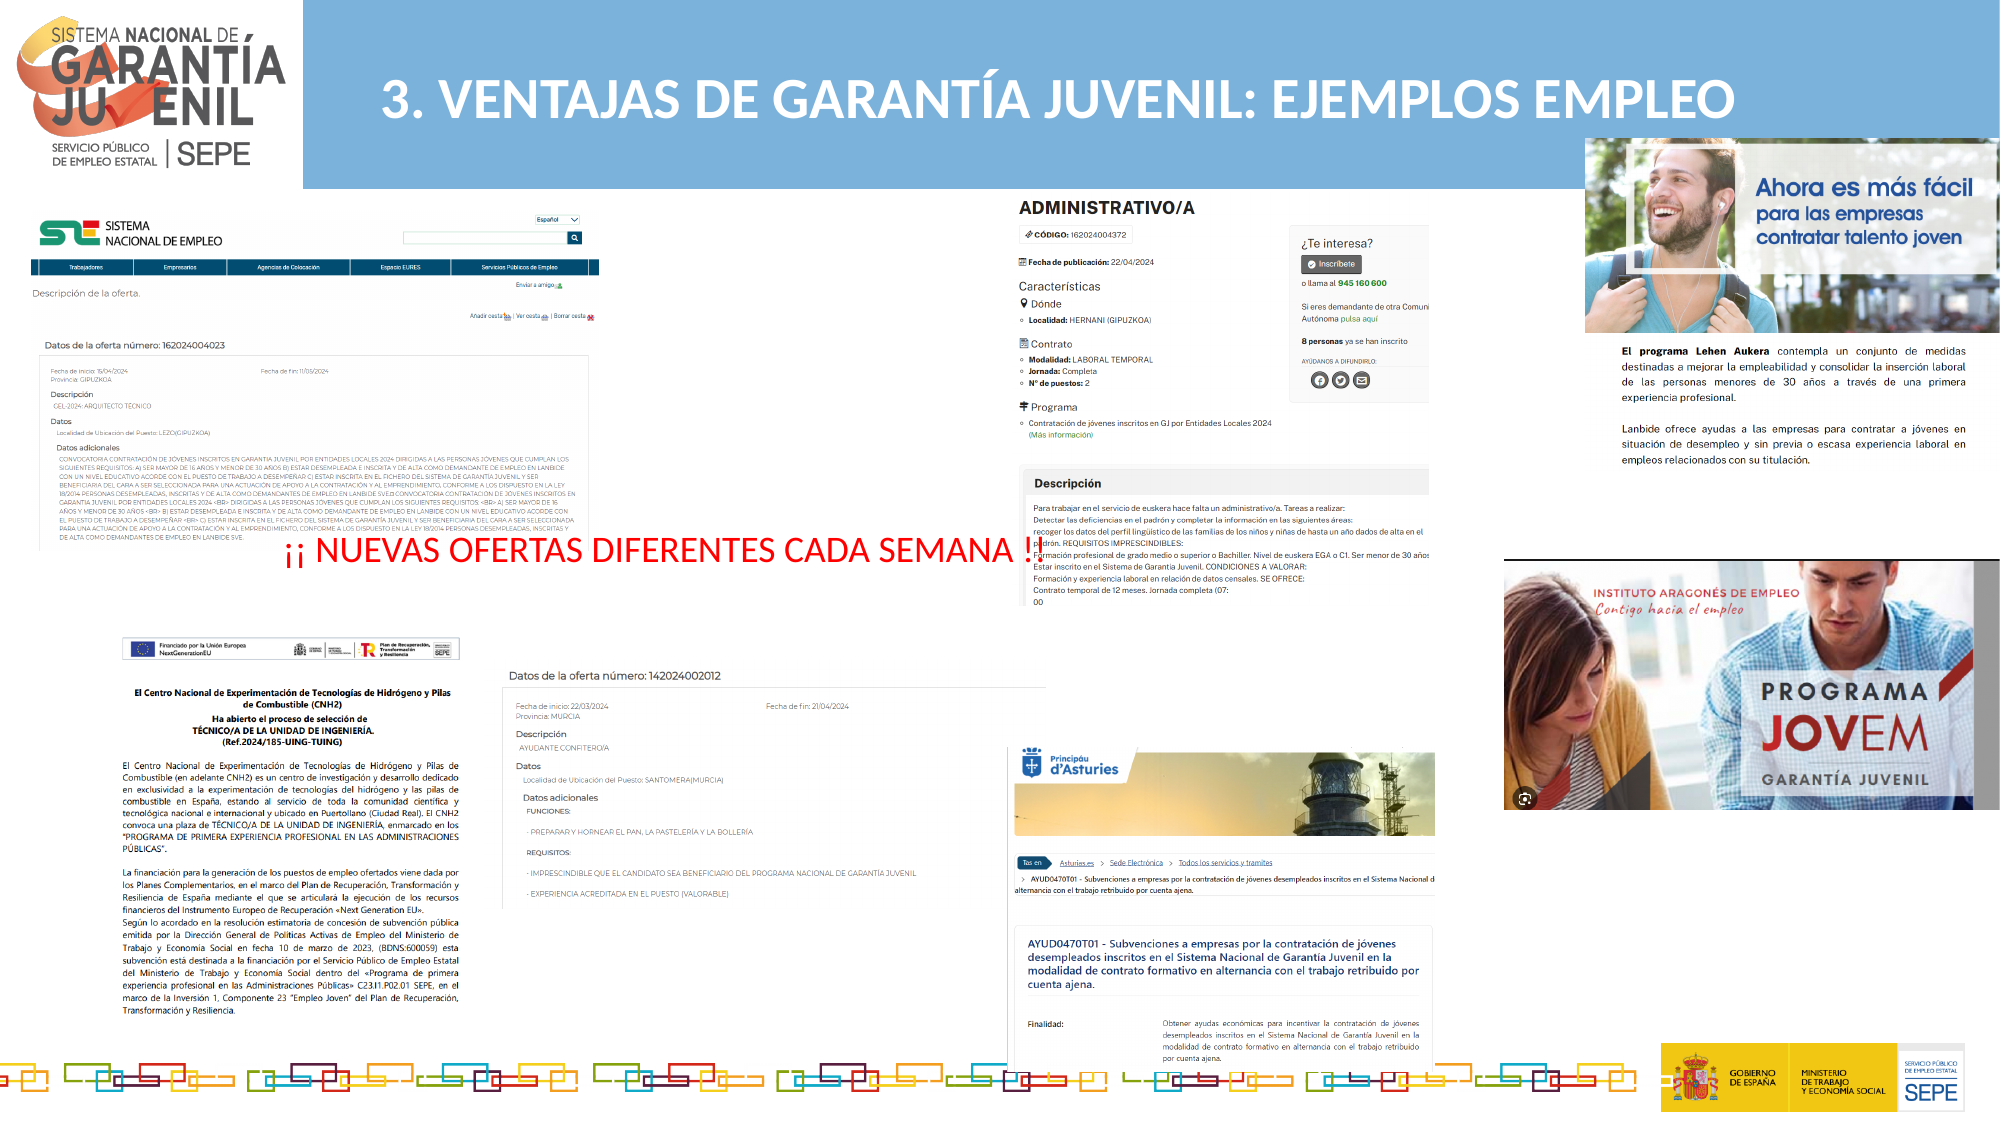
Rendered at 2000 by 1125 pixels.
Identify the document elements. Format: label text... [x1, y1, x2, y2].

picture [0, 625, 1965, 1112]
picture [1012, 193, 1429, 606]
text_box ¡¡ NUEVAS OFERTAS DIFERENTES CADA SEMANA !! [267, 517, 1007, 578]
picture [1503, 559, 2000, 810]
picture [30, 276, 600, 552]
picture [0, 0, 302, 185]
text_box 3. VENTAJAS DE GARANTÍA JUVENIL: EJEMPLOS EMPLEO [366, 53, 2000, 138]
picture [1585, 138, 2000, 471]
picture [30, 210, 600, 259]
